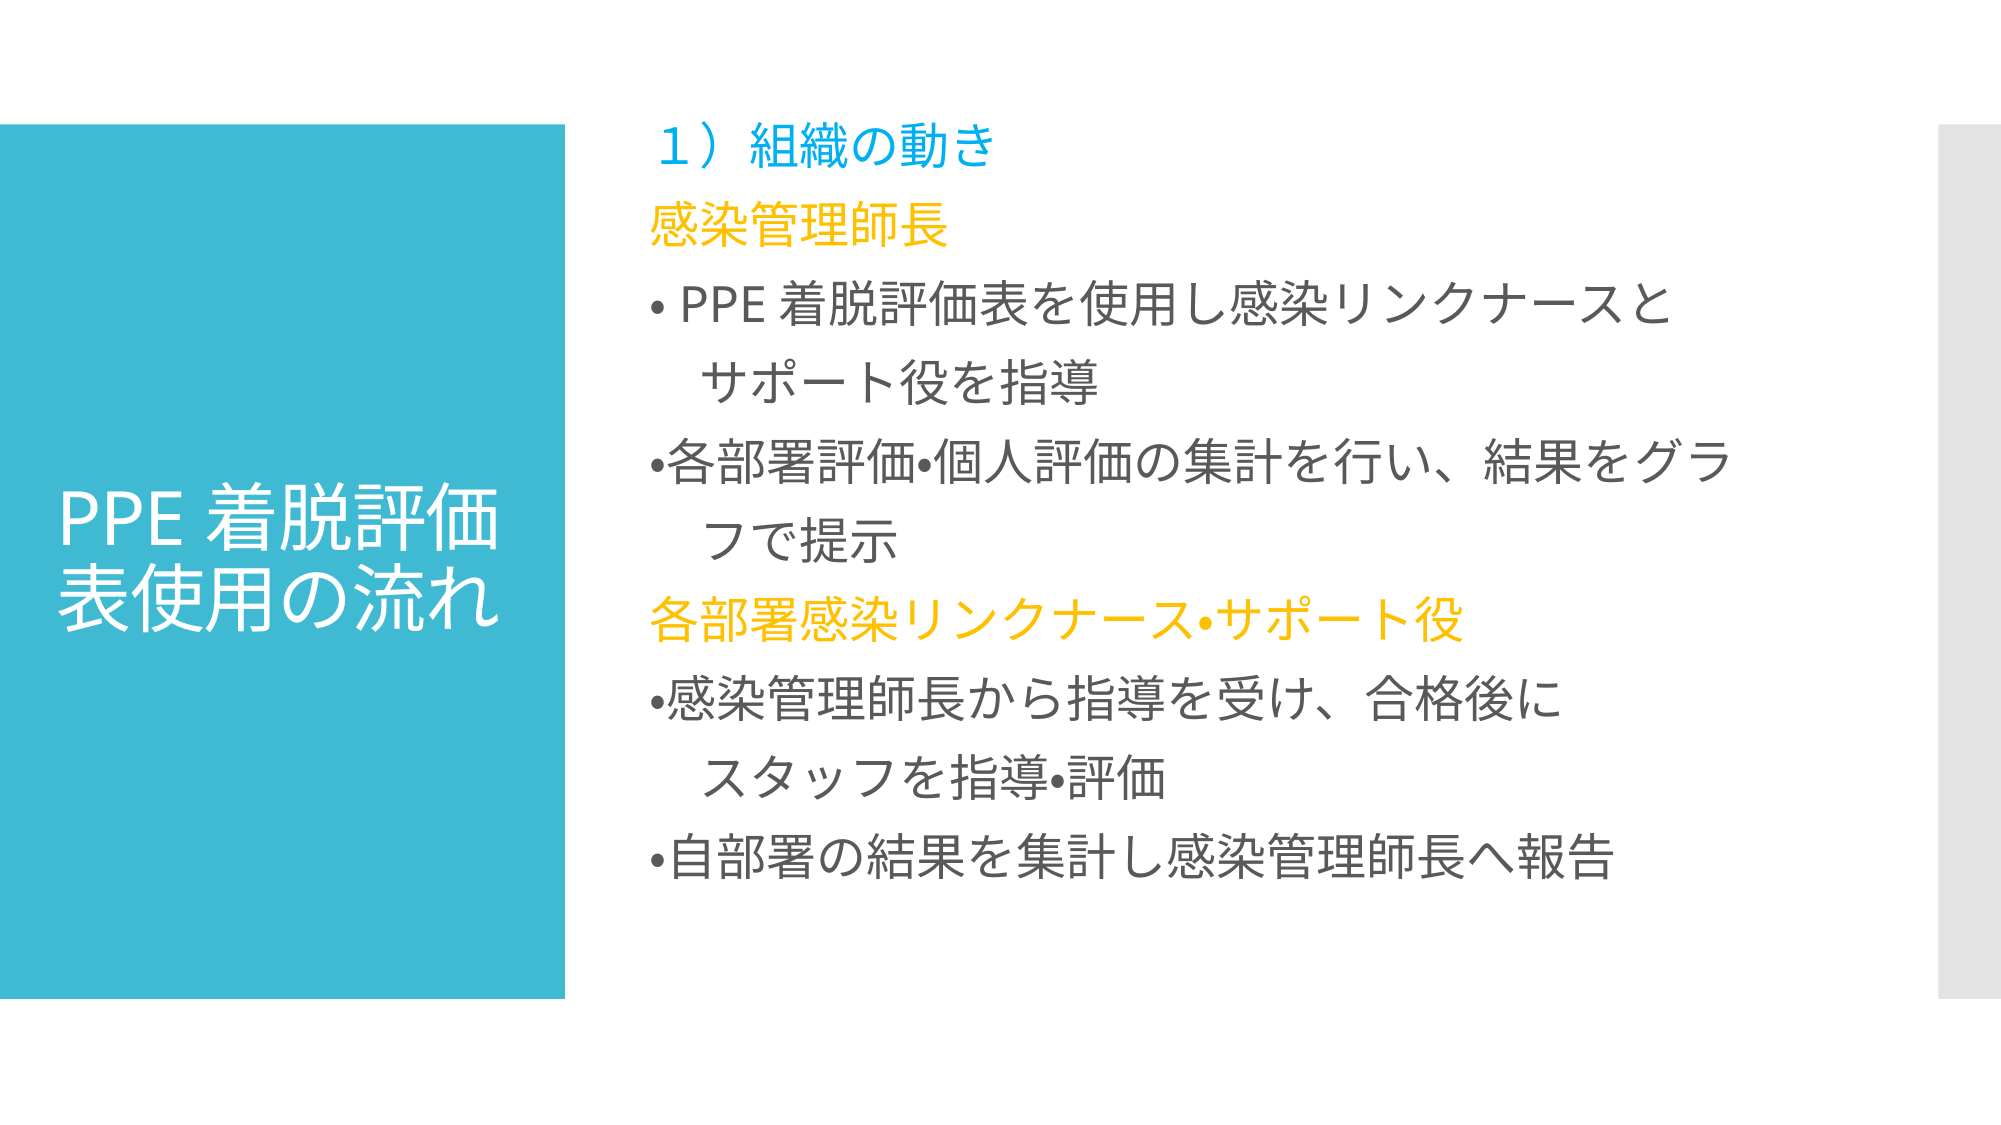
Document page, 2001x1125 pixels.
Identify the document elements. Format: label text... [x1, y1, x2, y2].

list １）組織の動き 感染管理師長 ・PPE着脱評価表を使用し感染リンクナースと サポート役を指導 ・各部署評価・個人評価の集計を行い、結果をグラ フで提示 各部署感染リンクナース・サポート役 ・感染管理師長から指導を受け、合格後に スタッフを指導・評価 ・自部署の結果を集計し感染管理師長へ報告 [634, 95, 1908, 982]
title PPE着脱評価表使用の流れ [41, 184, 525, 940]
